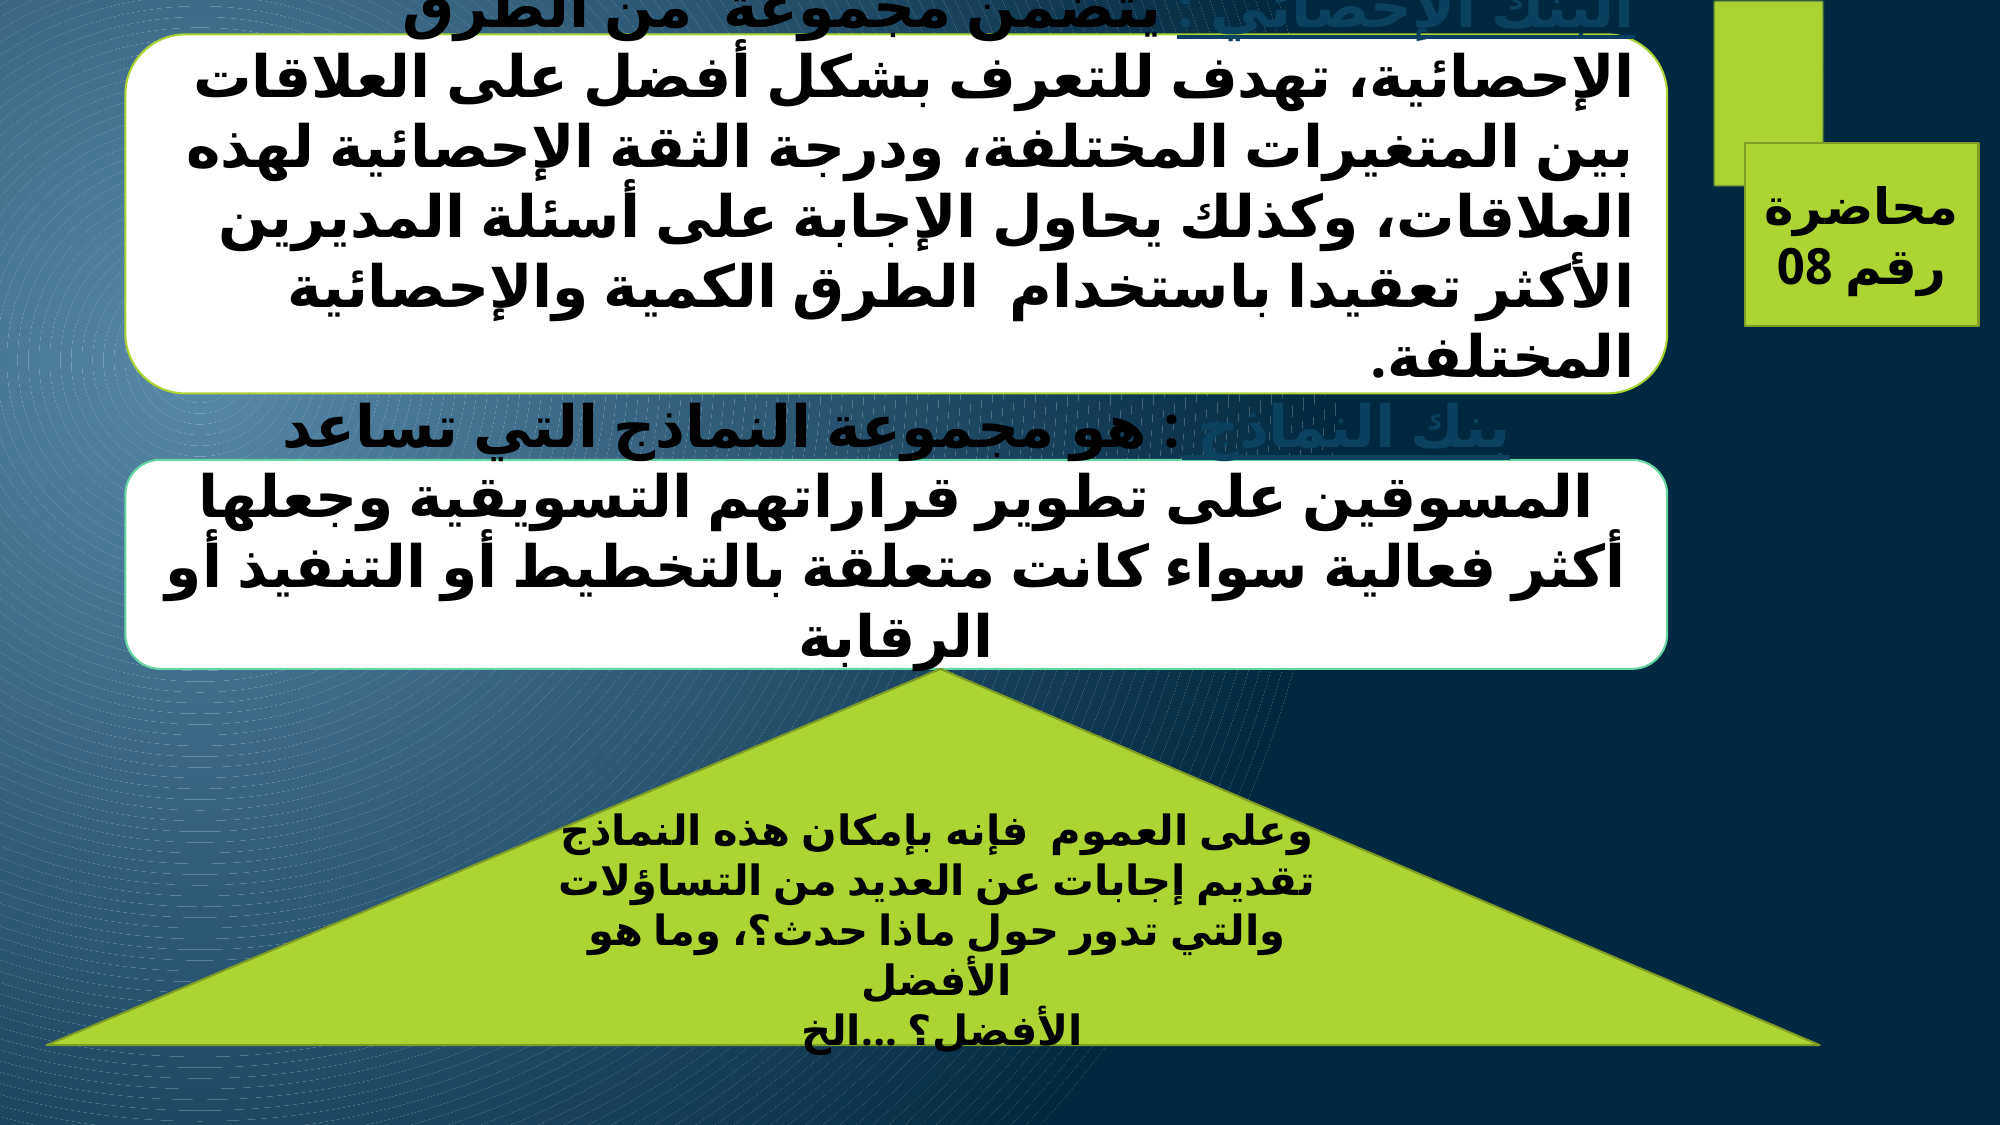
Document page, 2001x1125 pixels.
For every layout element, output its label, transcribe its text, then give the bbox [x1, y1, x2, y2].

text_box بنك النماذج : هو مجموعة النماذج التي تساعد المسوقين على تطوير قراراتهم التسويقية وجعلها أكثر فعالية سواء كانت متعلقة بالتخطيط أو التنفيذ أو الرقابة [124, 458, 1669, 670]
text_box وعلى العموم فإنه بإمكان هذه النماذج تقديم إجابات عن العديد من التساؤلات والتي تدور حول ماذا حدث؟، وما هو الأفضل الأفضل؟ ...الخ [45, 667, 1821, 1047]
text_box البنك الإحصائي : يتضمن مجموعة من الطرق الإحصائية، تهدف للتعرف بشكل أفضل على العلاقات بين المتغيرات المختلفة، ودرجة الثقة الإحصائية لهذه العلاقات، وكذلك يحاول الإجابة على أسئلة المديرين الأكثر تعقيدا باستخدام الطرق الكمية والإحصائية المختلفة. [124, 33, 1669, 395]
text_box محاضرة رقم 08 [1744, 142, 1980, 327]
